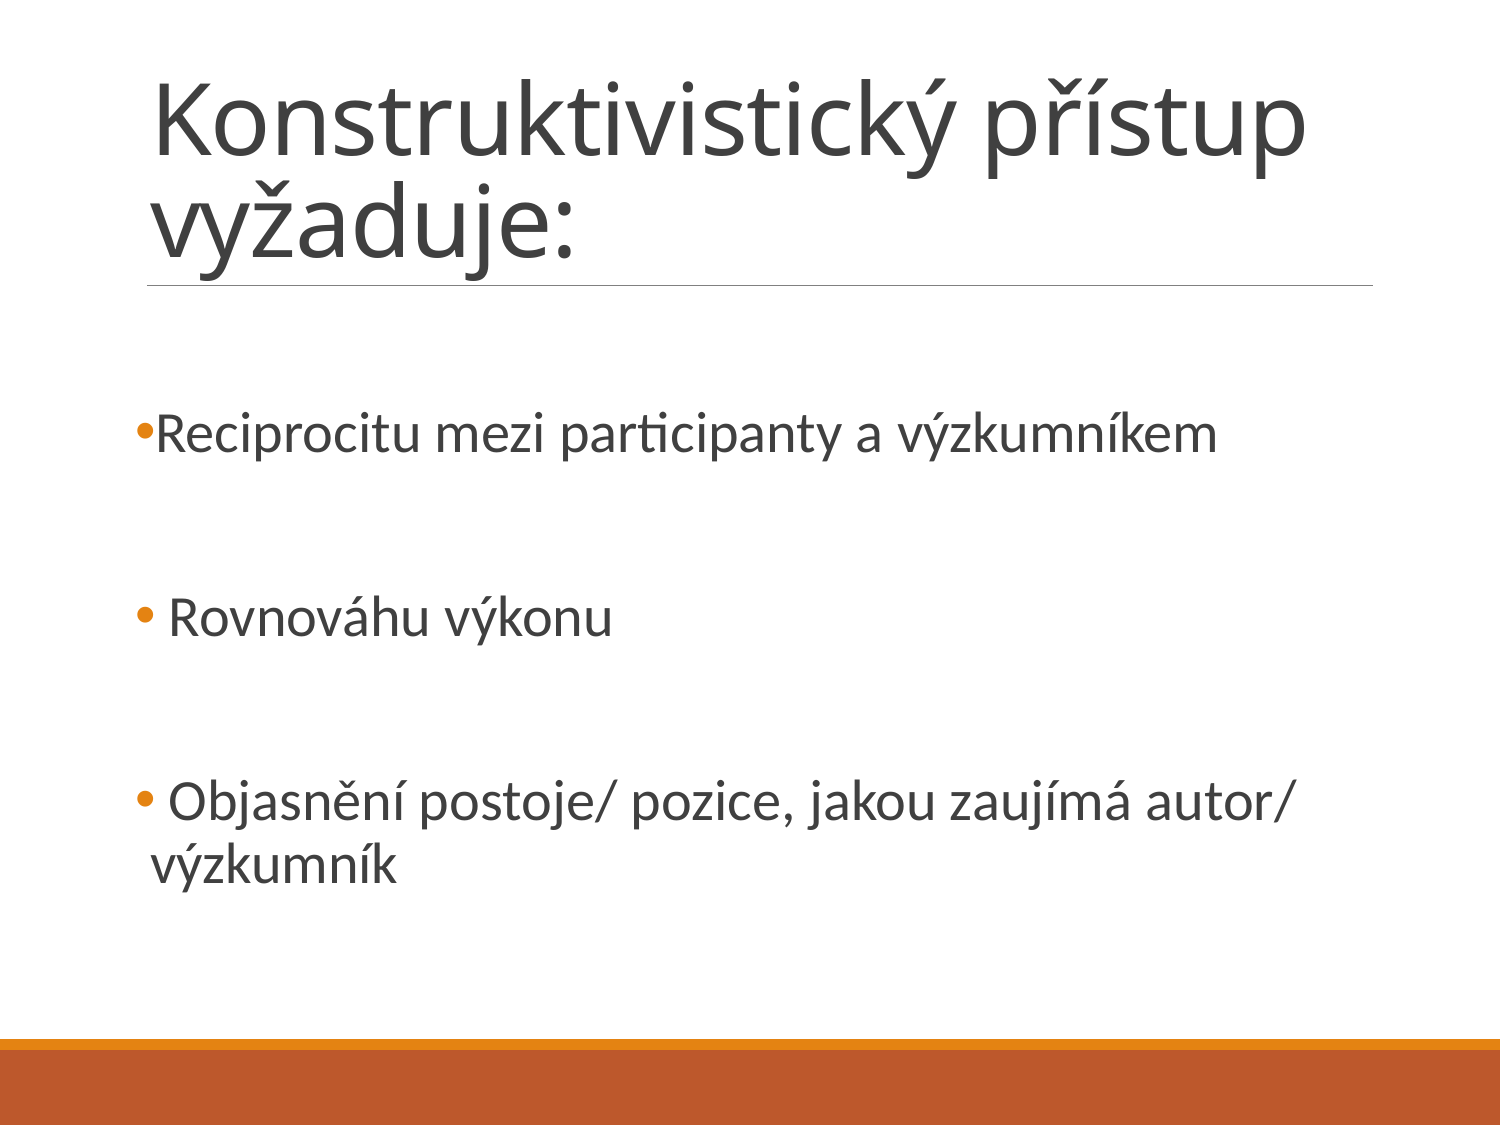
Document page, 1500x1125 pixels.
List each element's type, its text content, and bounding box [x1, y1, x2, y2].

list Reciprocitu mezi participanty a výzkumníkem Rovnováhu výkonu Objasnění postoje/ pozice, jakou zaujímá autor/ výzkumník [135, 302, 1373, 963]
title Konstruktivistický přístup vyžaduje: [135, 47, 1373, 285]
